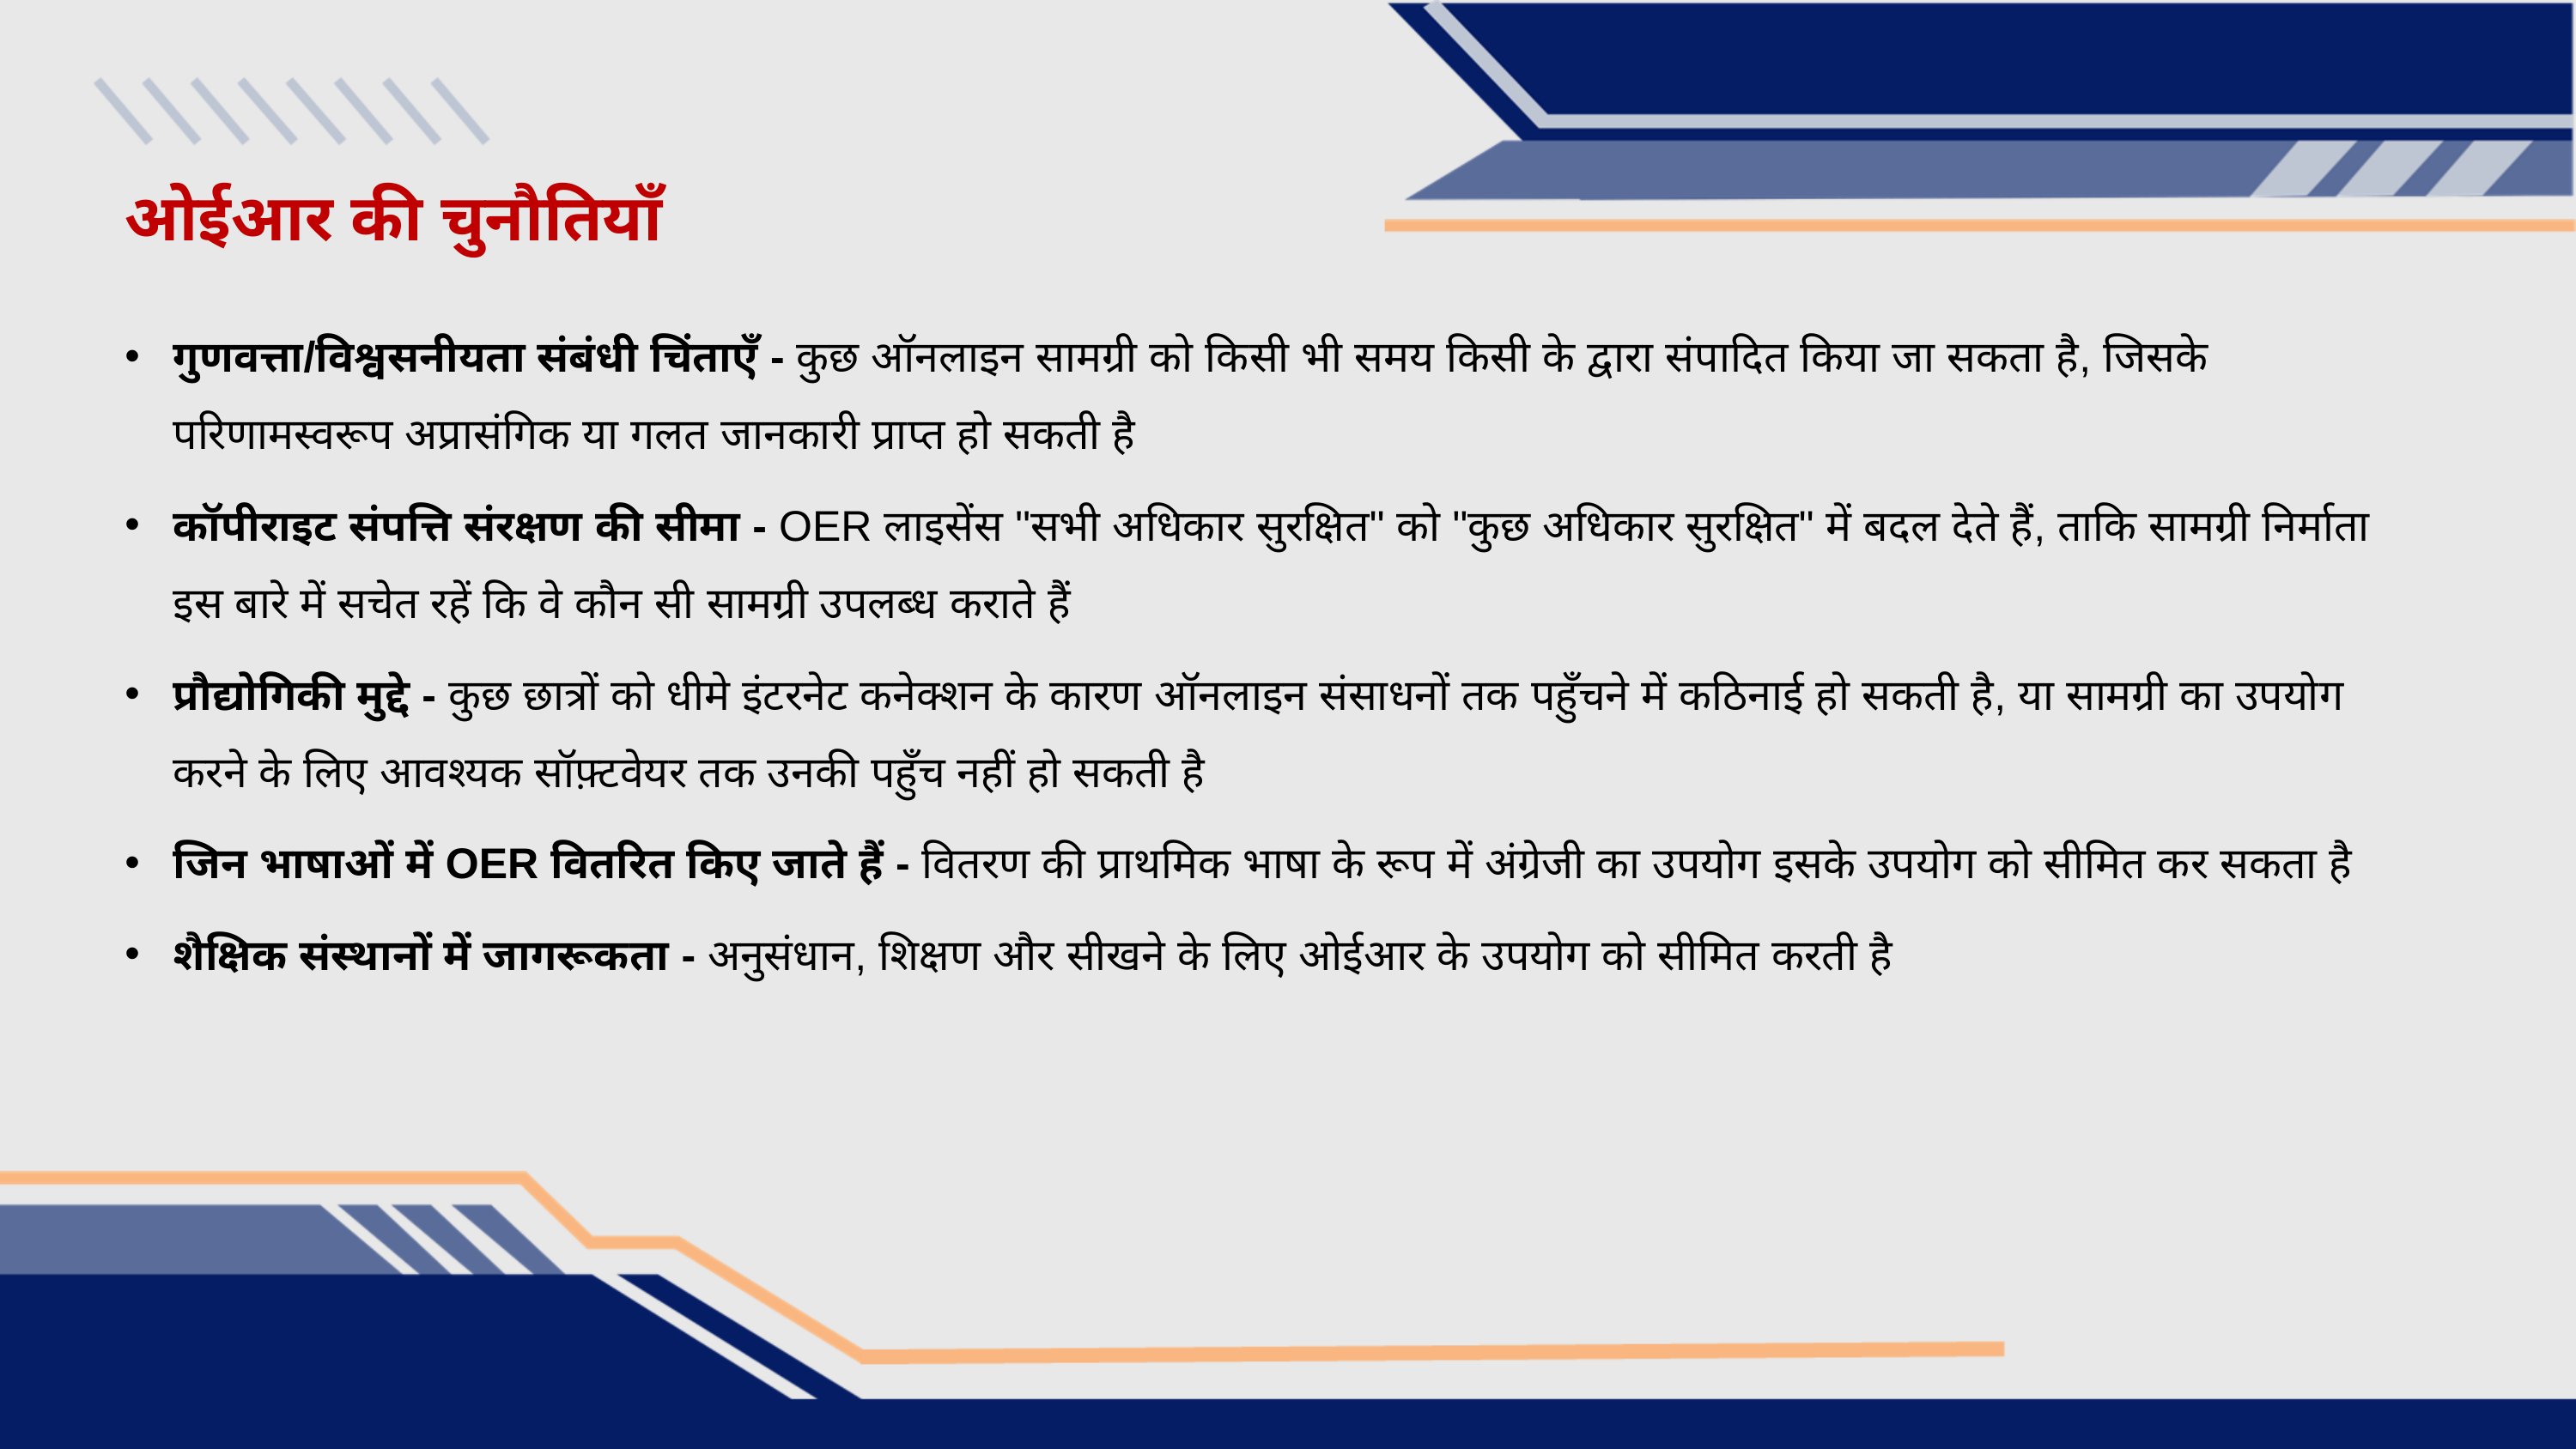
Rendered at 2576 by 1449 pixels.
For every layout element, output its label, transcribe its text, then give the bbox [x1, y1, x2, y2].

picture [0, 0, 2576, 1449]
text_box ओईआर की चुनौतियाँ [112, 170, 734, 261]
text_box गुणवत्ता/विश्वसनीयता संबंधी चिंताएँ - कुछ ऑनलाइन सामग्री को किसी भी समय किसी के द्वारा संपादित किया जा सकता है, जिसके परिणामस्वरूप अप्रासंगिक या गलत जानकारी प्राप्त हो सकती है कॉपीराइट संपत्ति संरक्षण की सीमा - OER लाइसेंस "सभी अधिकार सुरक्षित" को "कुछ अधिकार सुरक्षित" में बदल देते हैं, ताकि सामग्री निर्माता इस बारे में सचेत रहें कि वे कौन सी सामग्री उपलब्ध कराते हैं प्रौद्योगिकी मुद्दे - कुछ छात्रों को धीमे इंटरनेट कनेक्शन के कारण ऑनलाइन संसाधनों तक पहुँचने में कठिनाई हो सकती है, या सामग्री का उपयोग करने के लिए आवश्यक सॉफ़्टवेयर तक उनकी पहुँच नहीं हो सकती है जिन भाषाओं में OER वितरित किए जाते हैं - वितरण की प्राथमिक भाषा के रूप में अंग्रेजी का उपयोग इसके उपयोग को सीमित कर सकता है शैक्षिक संस्थानों में जागरूकता - अनुसंधान, शिक्षण और सीखने के लिए ओईआर के उपयोग को सीमित करती है [112, 297, 2402, 985]
